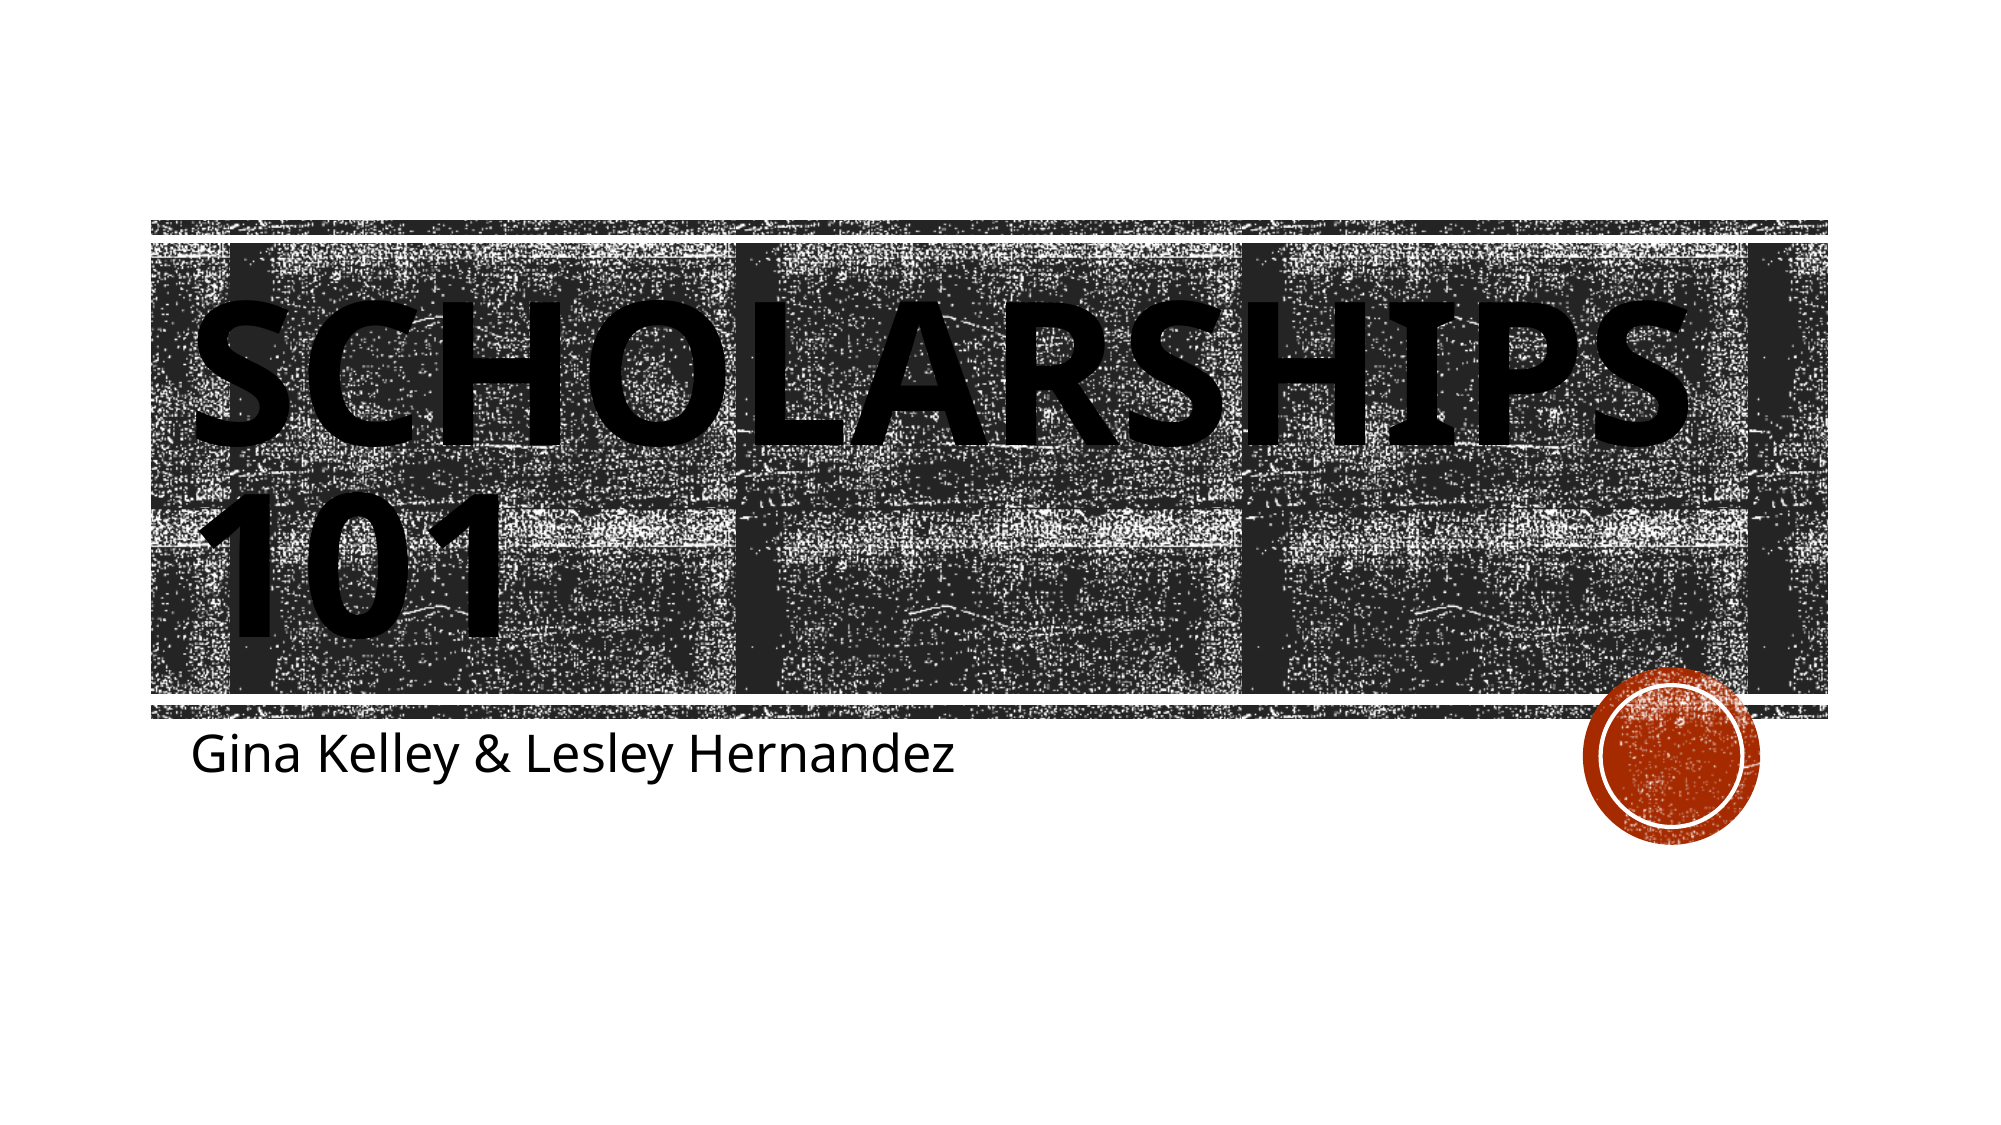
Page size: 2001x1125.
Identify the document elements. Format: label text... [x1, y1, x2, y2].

title SCHOLARSHIPS 101 [172, 234, 1808, 733]
subtitle Gina Kelley & Lesley Hernandez [175, 720, 1470, 896]
